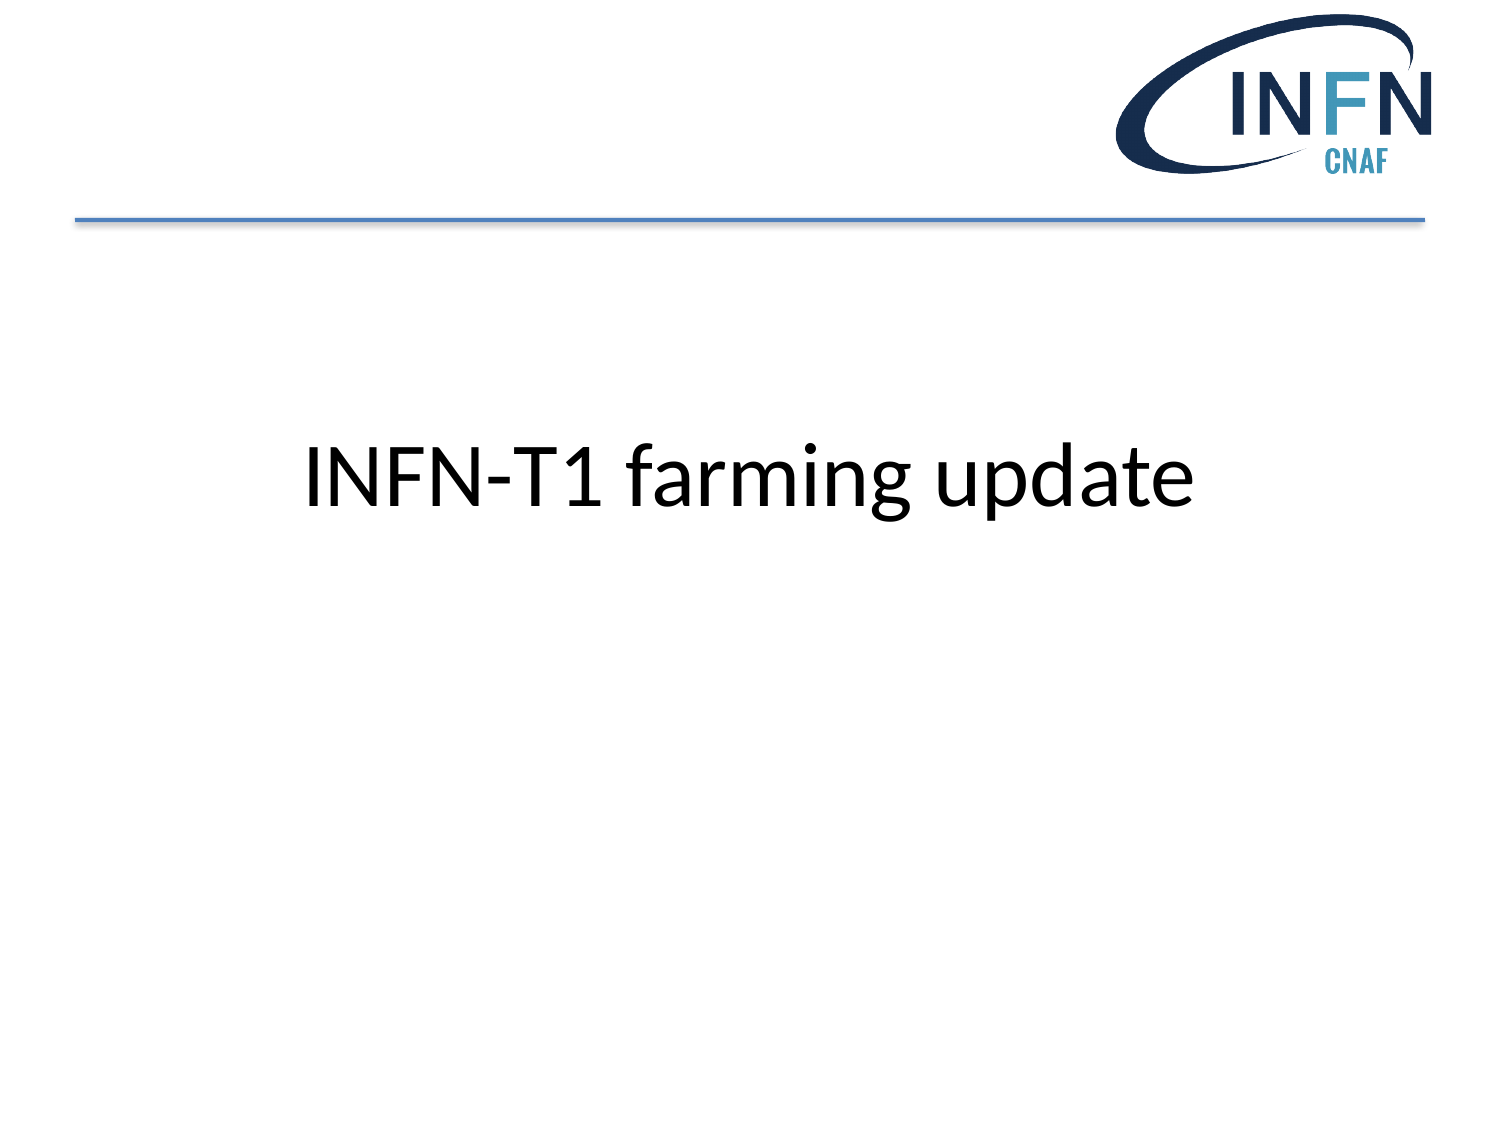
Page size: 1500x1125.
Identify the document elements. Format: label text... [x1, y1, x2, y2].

picture [1079, 5, 1500, 200]
title INFN-T1 farming update [112, 349, 1388, 591]
